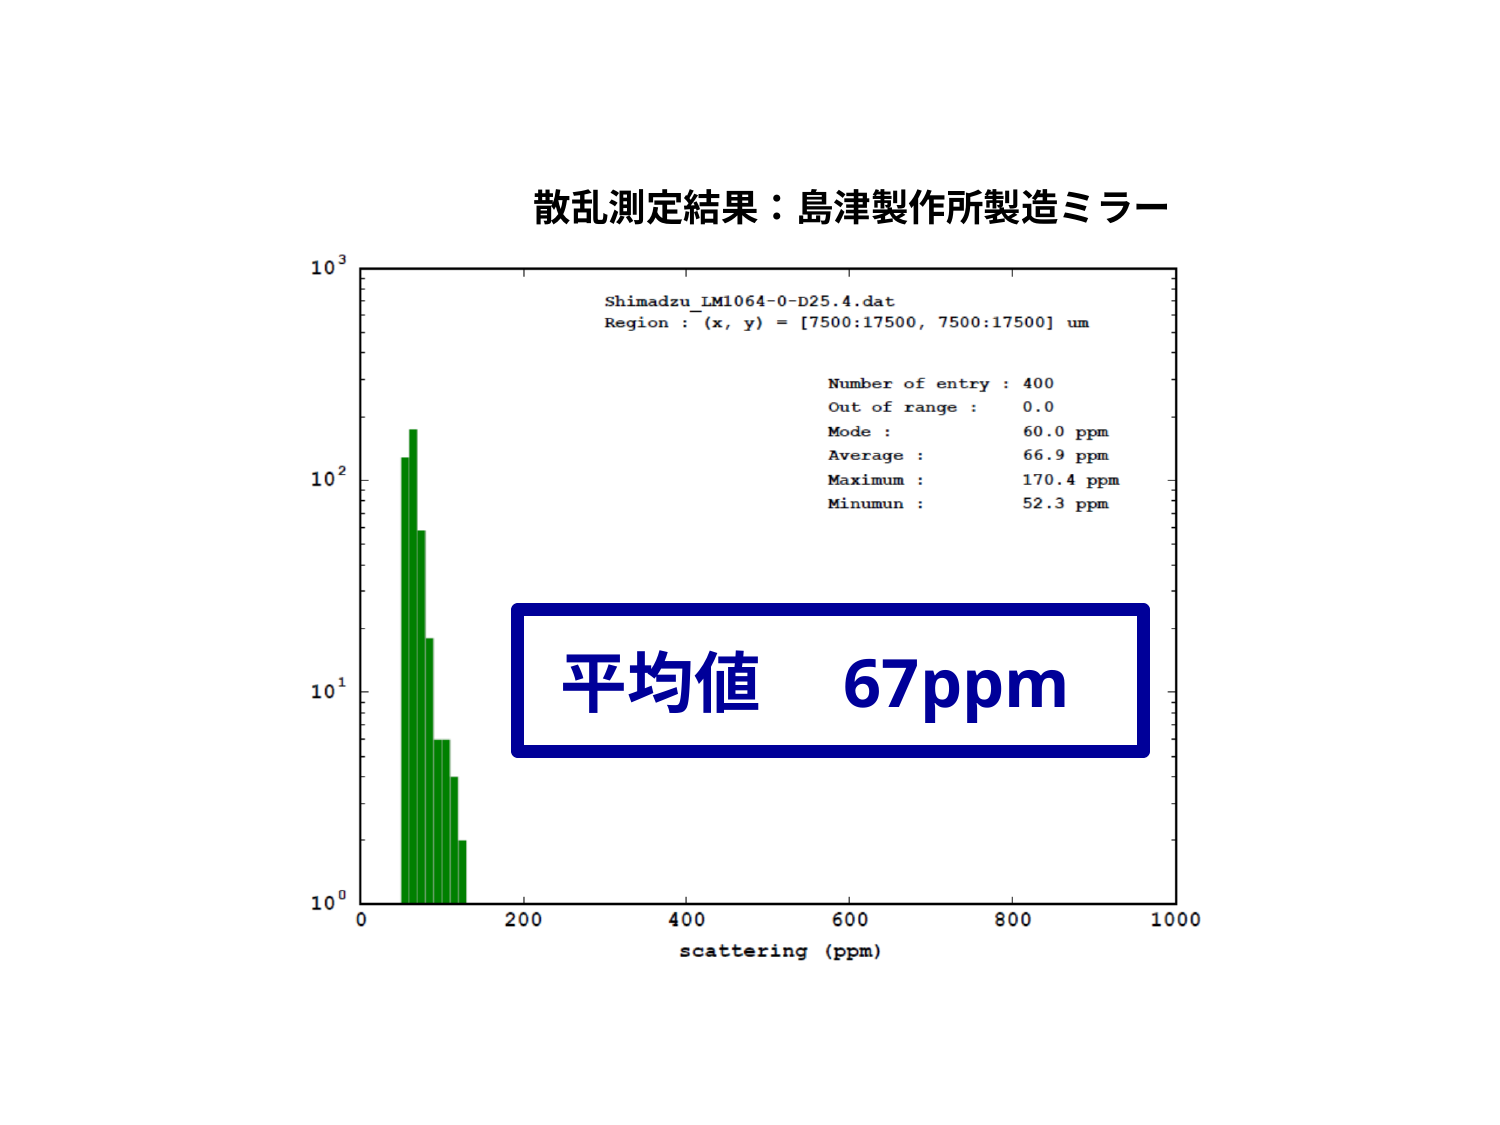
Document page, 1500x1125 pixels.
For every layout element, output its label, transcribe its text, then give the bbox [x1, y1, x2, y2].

text_box 散乱測定結果：島津製作所製造ミラー [518, 176, 1187, 235]
picture [276, 237, 1224, 972]
